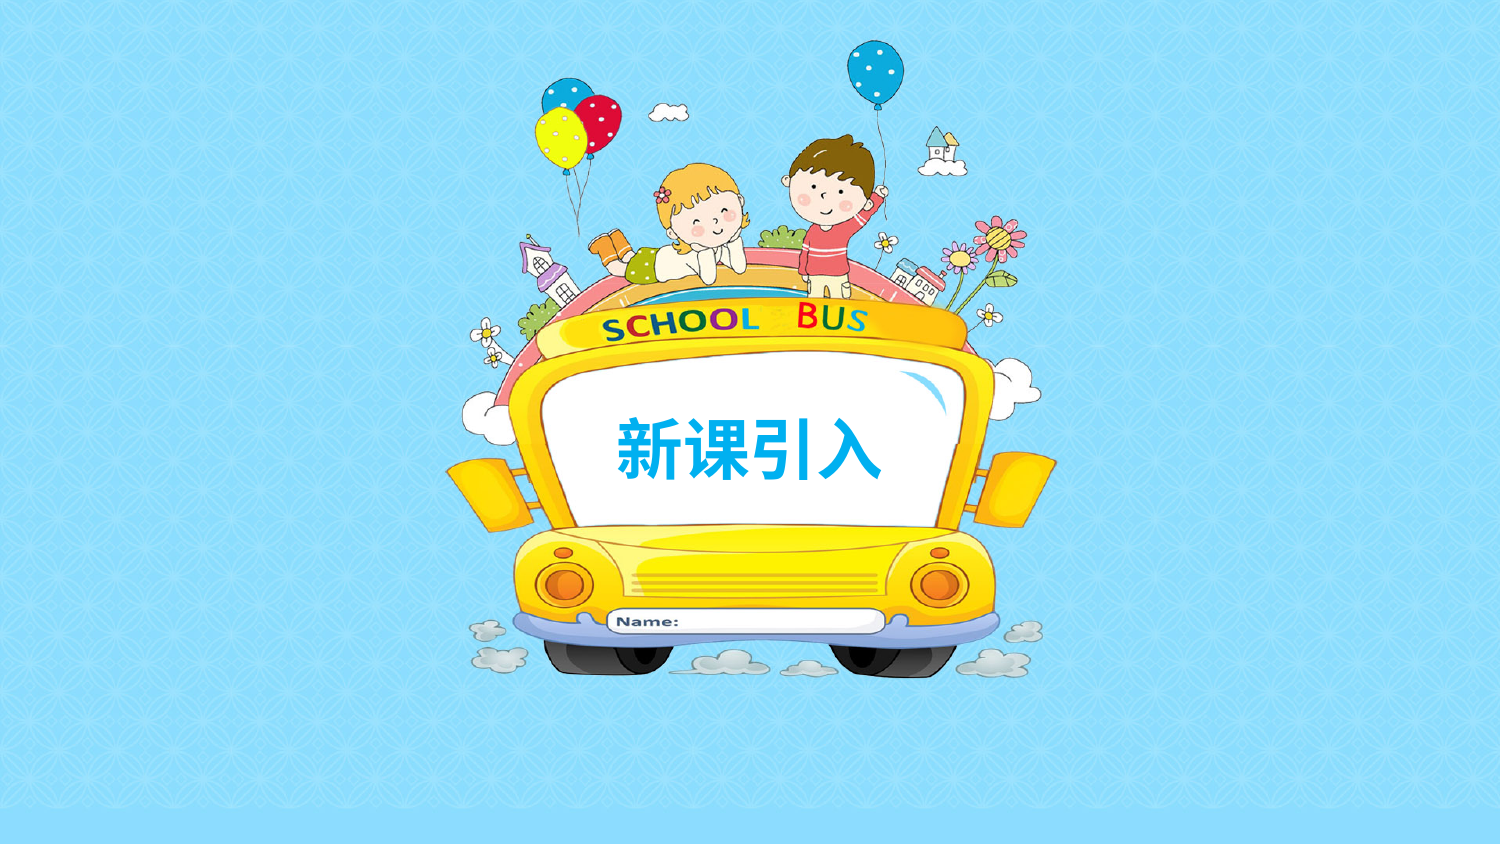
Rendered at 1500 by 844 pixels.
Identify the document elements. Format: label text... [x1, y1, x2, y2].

picture [0, 0, 1500, 844]
text_box 新课引入 [601, 360, 899, 496]
